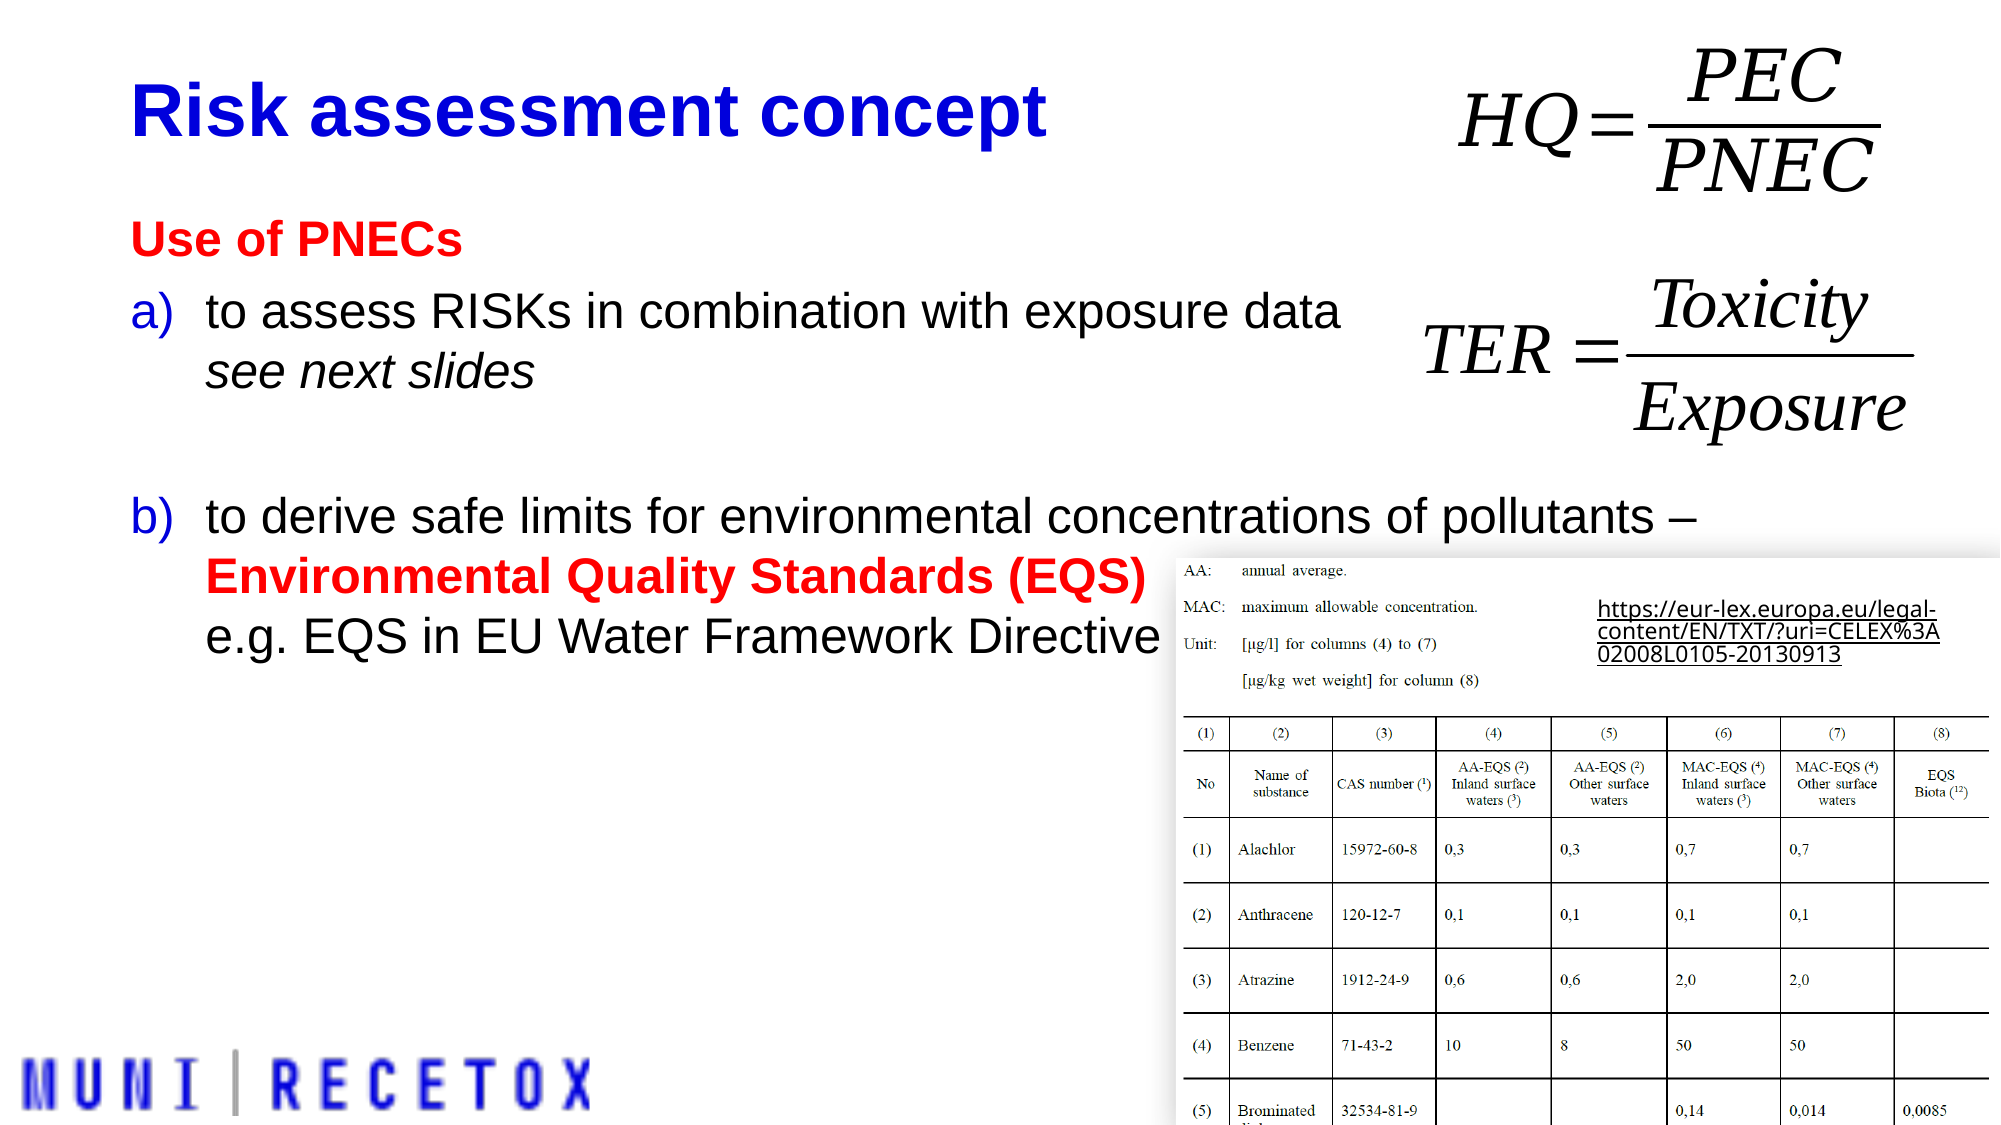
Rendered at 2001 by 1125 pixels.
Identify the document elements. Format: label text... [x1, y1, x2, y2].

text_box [1413, 257, 1926, 459]
slide_number 87 [1168, 559, 1175, 983]
slide_number 87 [1179, 550, 1889, 557]
title Risk assessment concept [115, 54, 1889, 175]
list Use of PNECs to assess RISKs in combination with exposure data see next slides to derive safe limits for environmental concentrations of pollutants – Environmental Quality Standards (EQS) e.g. EQS in EU Water Framework Directive [115, 198, 1889, 983]
picture [1175, 557, 2000, 1125]
